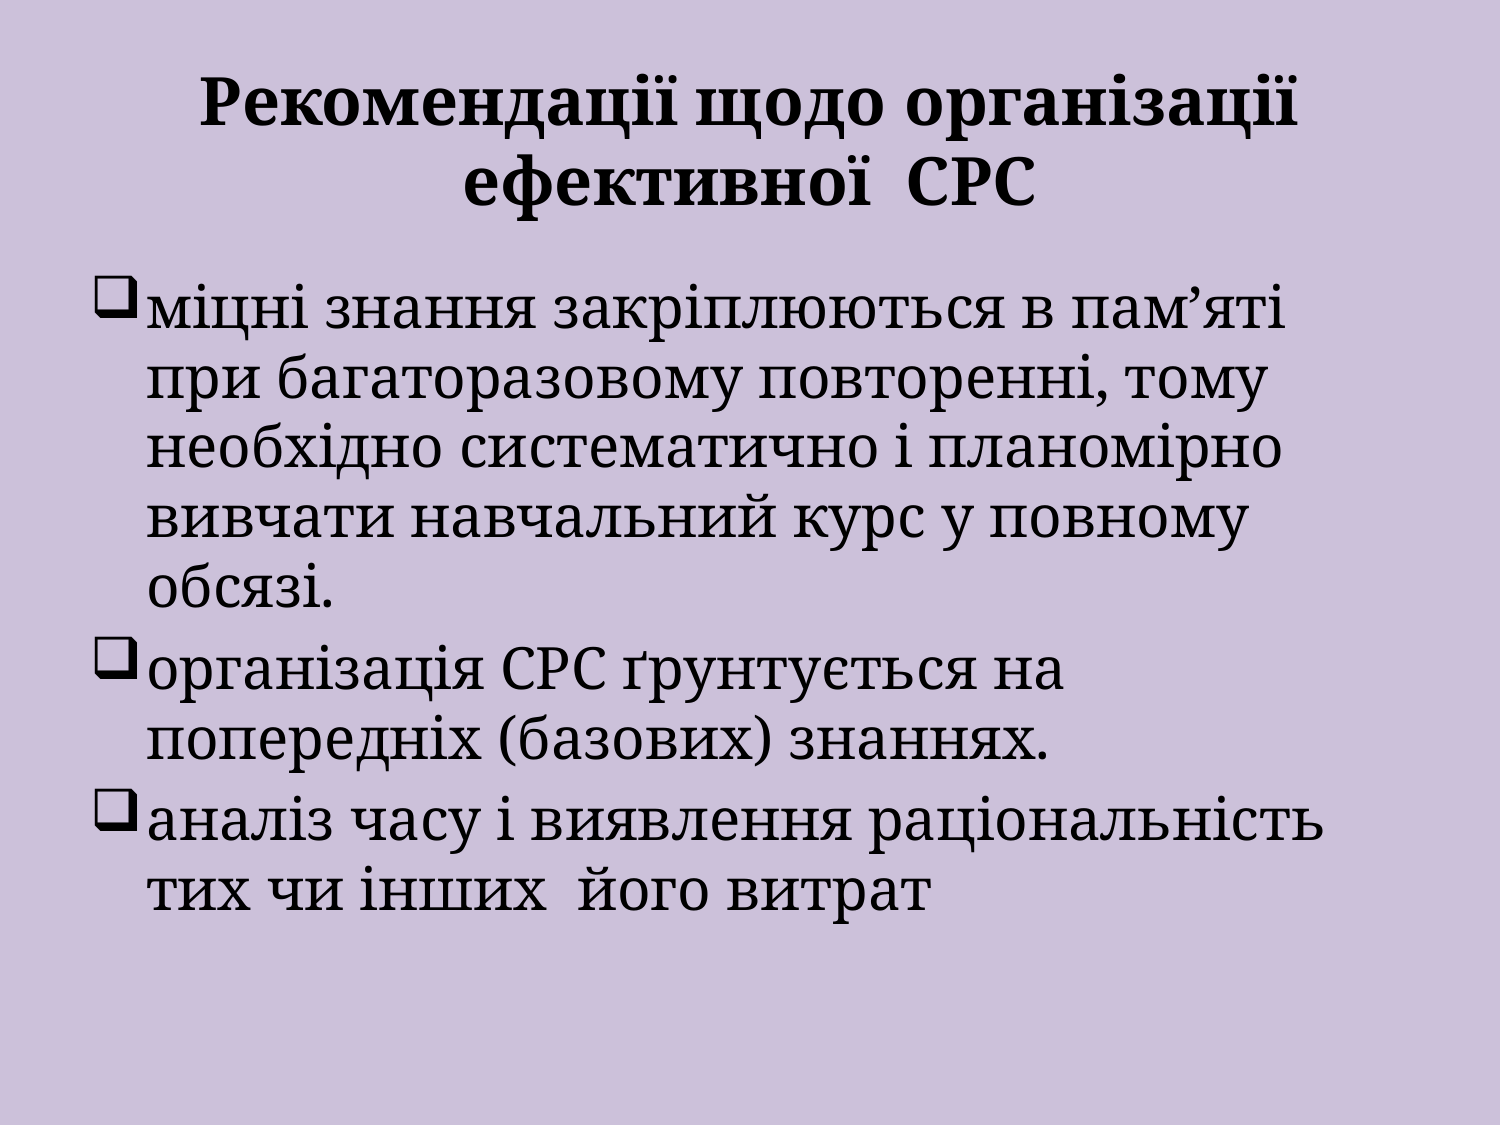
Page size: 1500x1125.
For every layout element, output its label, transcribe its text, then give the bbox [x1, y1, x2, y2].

title Рекомендації щодо організації ефективної СРС [75, 45, 1425, 233]
list міцні знання закріплюються в пам’яті при багаторазовому повторенні, тому необхідно систематично і планомірно вивчати навчальний курс у повному обсязі. організація СРС ґрунтується на попередніх (базових) знаннях. аналіз часу і виявлення раціональність тих чи інших його витрат [75, 262, 1348, 1005]
